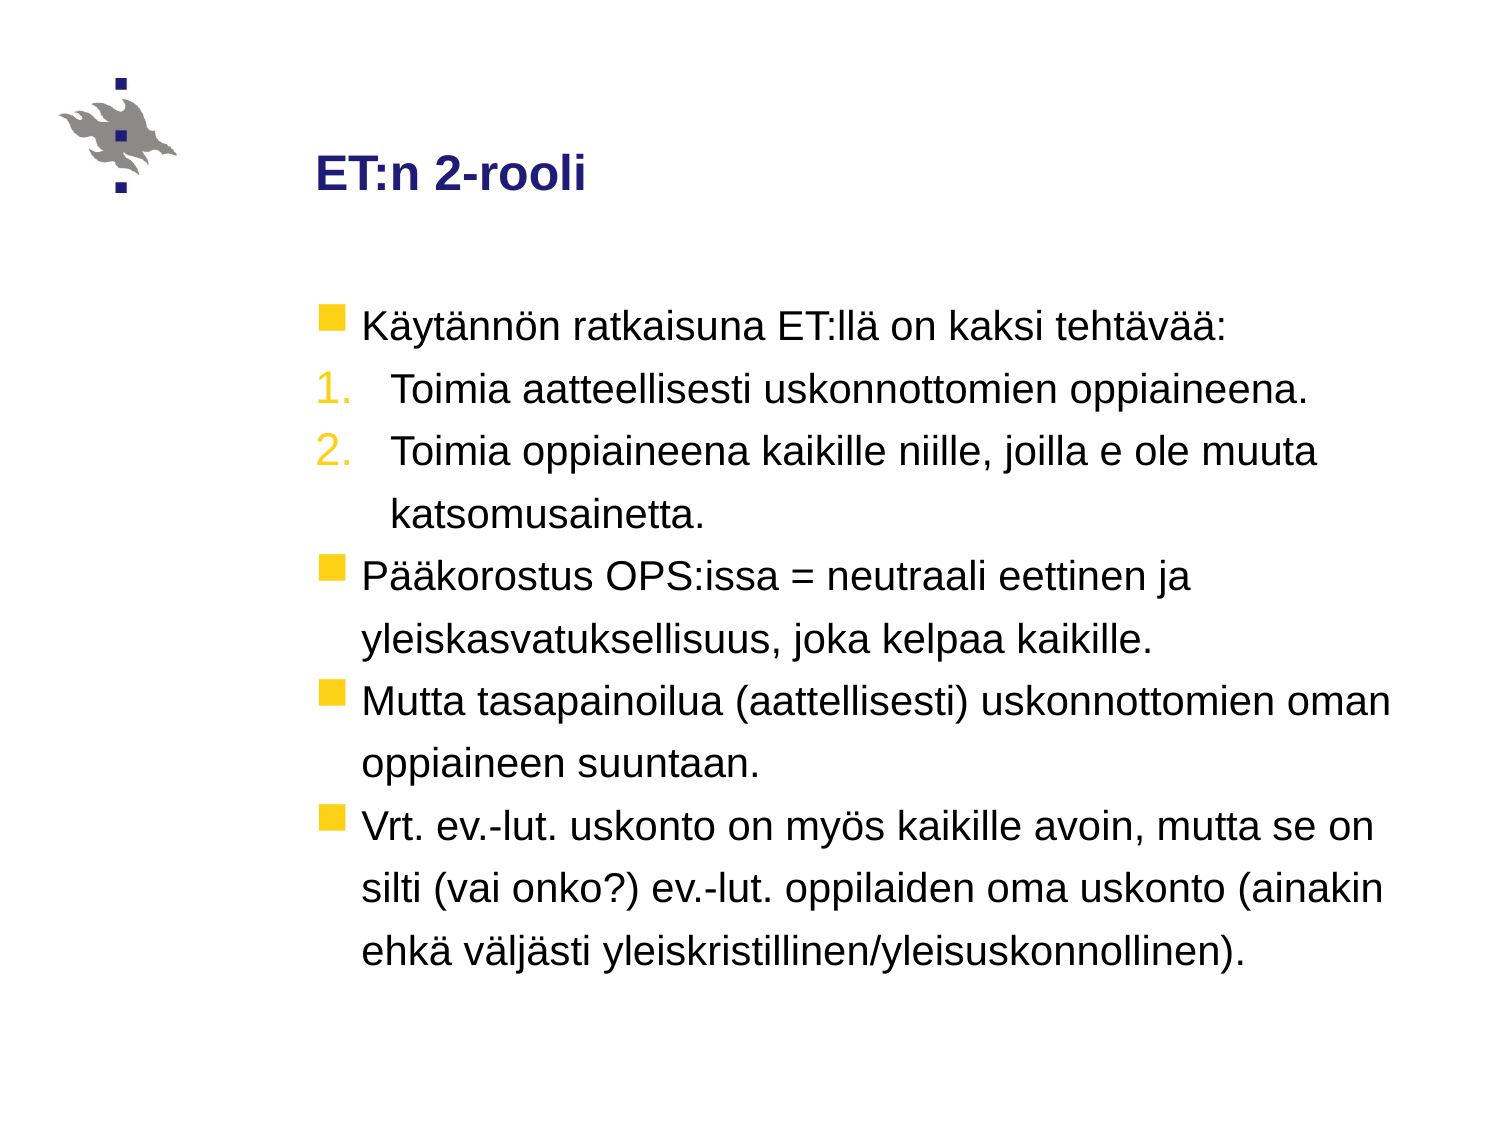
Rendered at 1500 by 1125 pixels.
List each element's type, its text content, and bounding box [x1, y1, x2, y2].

title ET:n 2-rooli [300, 24, 1450, 208]
picture [58, 78, 177, 193]
list Käytännön ratkaisuna ET:llä on kaksi tehtävää: Toimia aatteellisesti uskonnottomien oppiaineena. Toimia oppiaineena kaikille niille, joilla e ole muuta katsomusainetta. Pääkorostus OPS:issa = neutraali eettinen ja yleiskasvatuksellisuus, joka kelpaa kaikille. Mutta tasapainoilua (aattellisesti) uskonnottomien oman oppiaineen suuntaan. Vrt. ev.-lut. uskonto on myös kaikille avoin, mutta se on silti (vai onko?) ev.-lut. oppilaiden oma uskonto (ainakin ehkä väljästi yleiskristillinen/yleisuskonnollinen). [300, 278, 1450, 1075]
